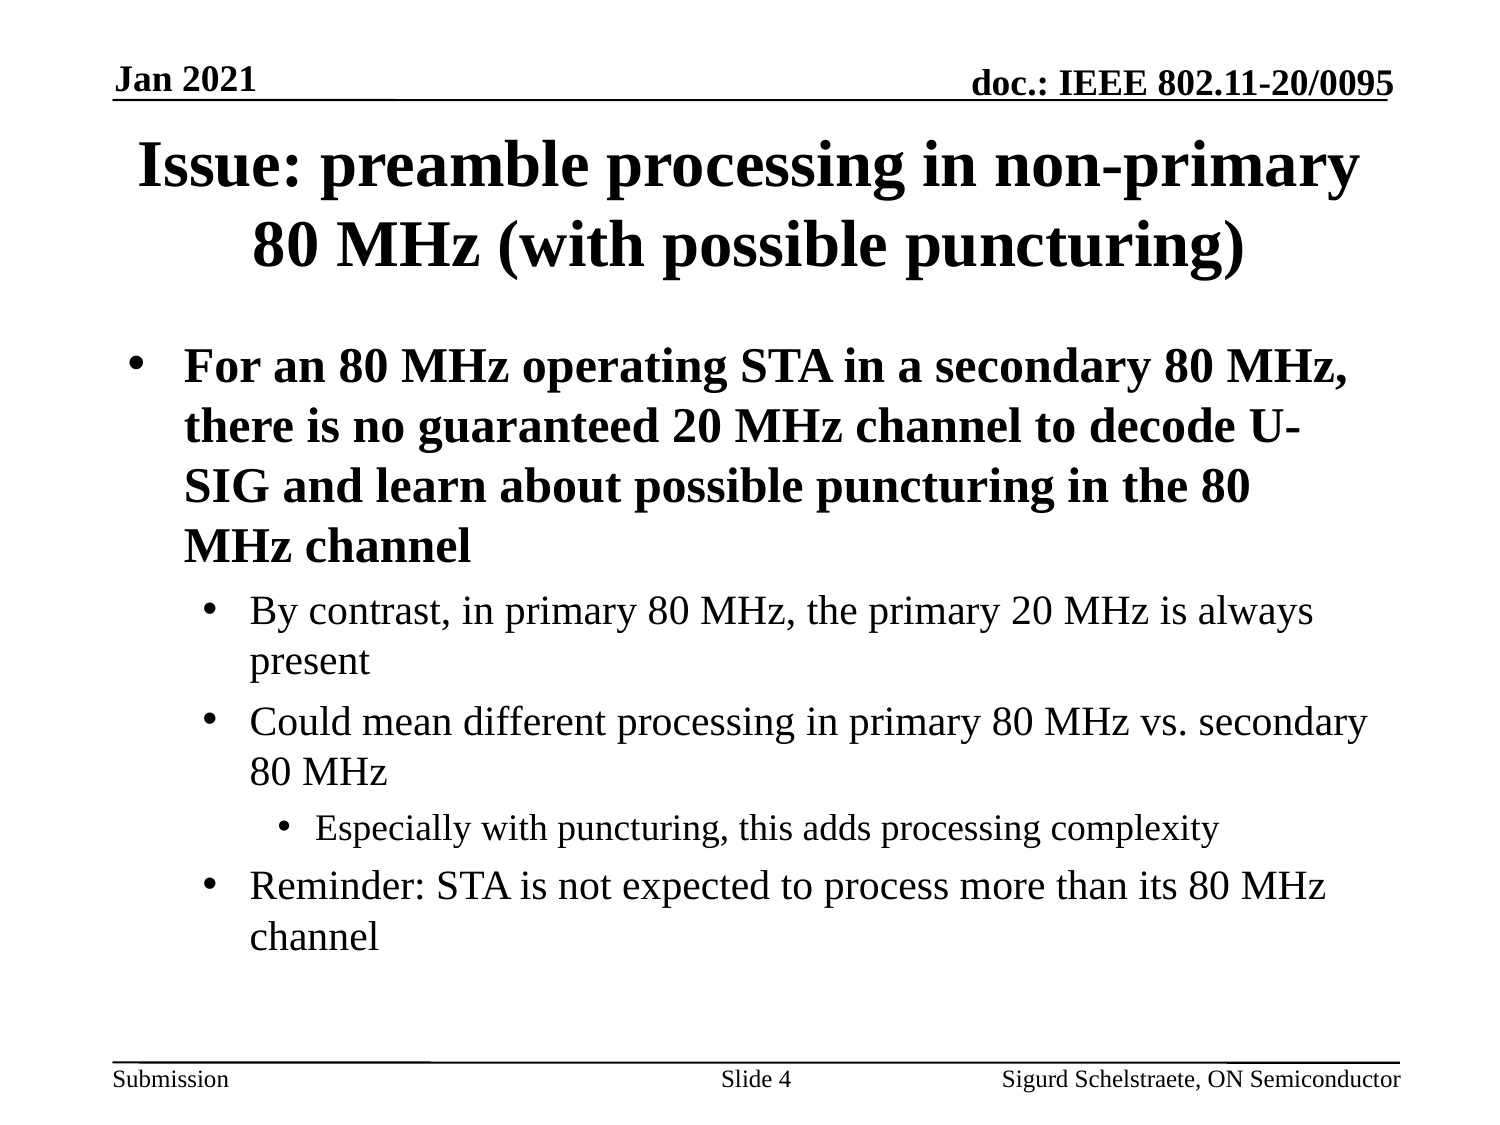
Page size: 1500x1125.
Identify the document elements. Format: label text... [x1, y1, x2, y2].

slide_number Slide 4 [712, 1061, 800, 1123]
footer Sigurd Schelstraete, ON Semiconductor [902, 1061, 1402, 1093]
title Issue: preamble processing in non-primary 80 MHz (with possible puncturing) [112, 112, 1388, 288]
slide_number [114, 54, 423, 100]
list For an 80 MHz operating STA in a secondary 80 MHz, there is no guaranteed 20 MHz channel to decode U-SIG and learn about possible puncturing in the 80 MHz channel By contrast, in primary 80 MHz, the primary 20 MHz is always present Could mean different processing in primary 80 MHz vs. secondary 80 MHz Especially with puncturing, this adds processing complexity Reminder: STA is not expected to process more than its 80 MHz channel [112, 324, 1388, 1000]
